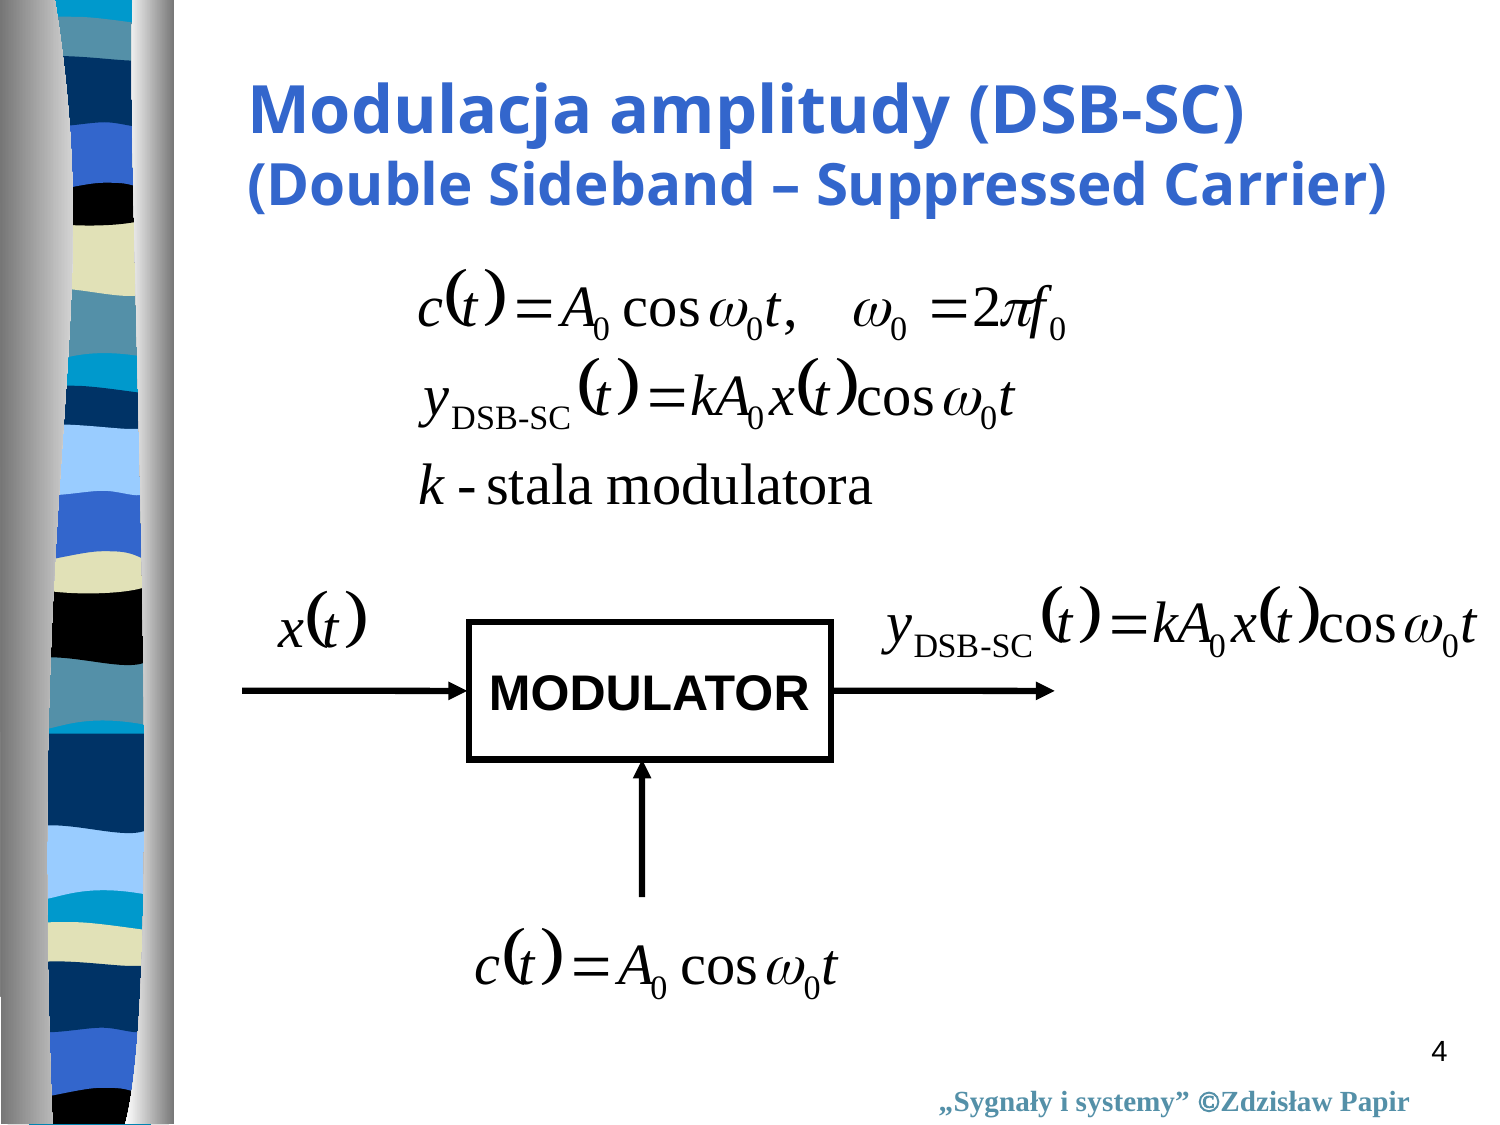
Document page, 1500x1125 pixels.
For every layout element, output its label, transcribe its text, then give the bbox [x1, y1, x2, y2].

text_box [241, 583, 1491, 1015]
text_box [409, 268, 1078, 518]
text_box Modulacja amplitudy (DSB-SC) (Double Sideband – Suppressed Carrier) [232, 59, 1403, 225]
text_box „Sygnały i systemy” Zdzisław Papir [923, 1074, 1426, 1125]
slide_number 4 [1149, 1024, 1463, 1101]
